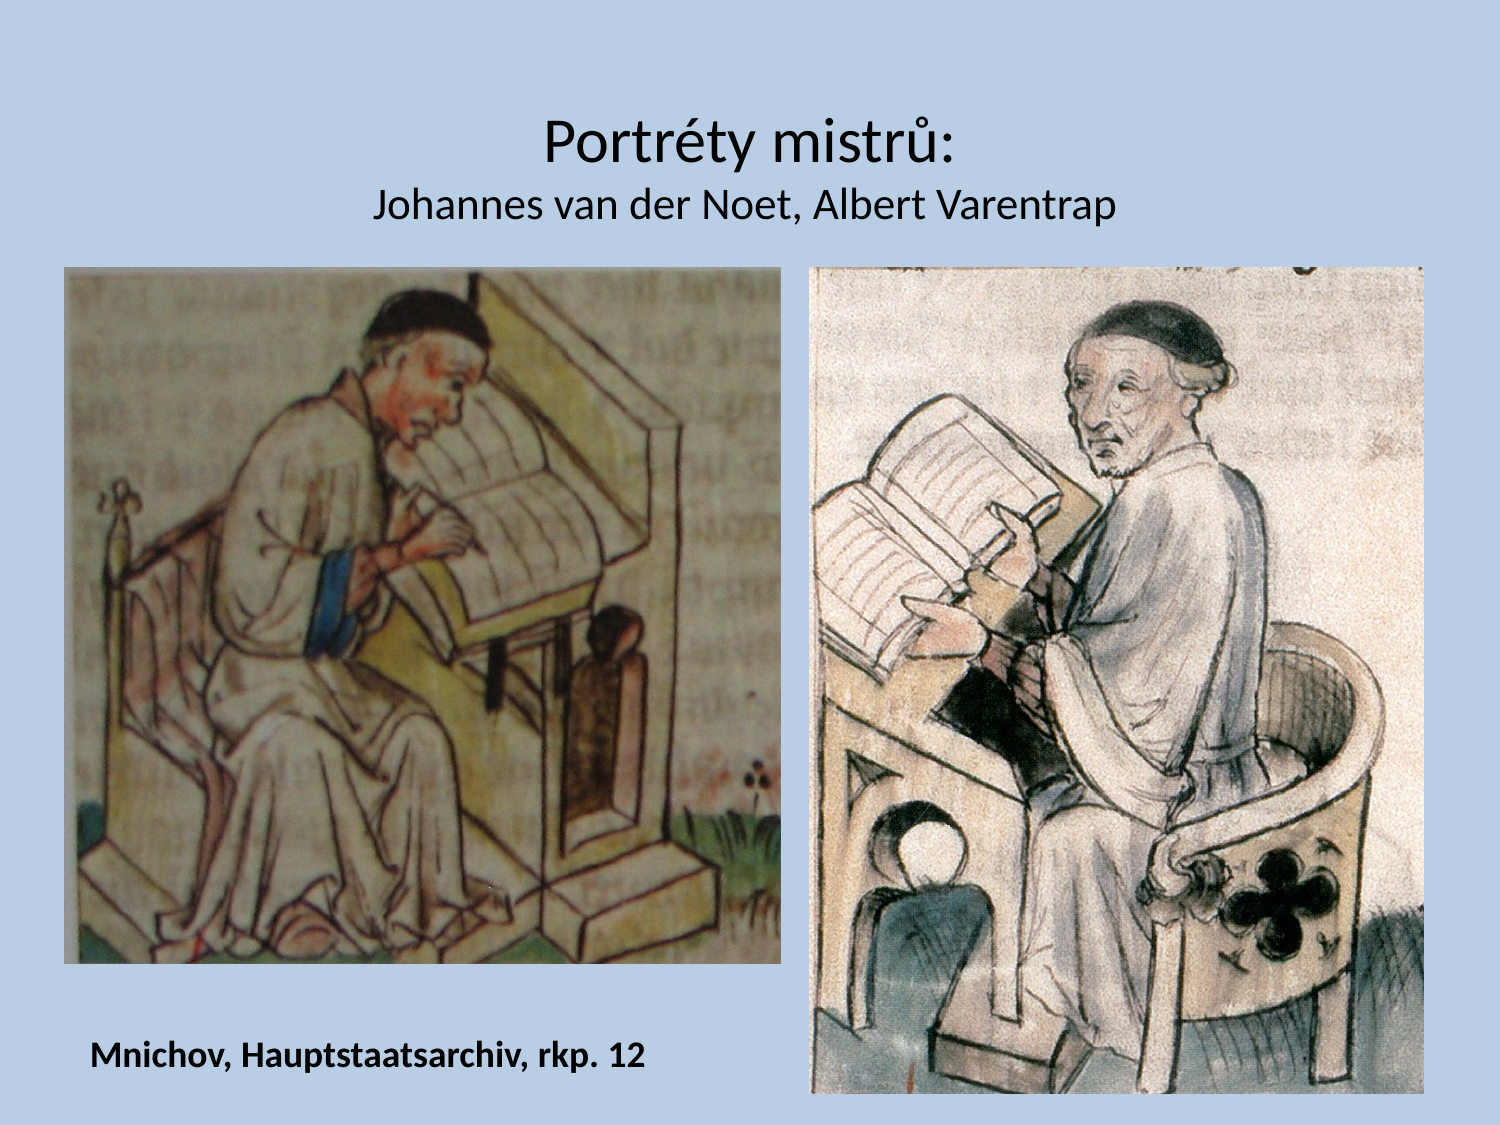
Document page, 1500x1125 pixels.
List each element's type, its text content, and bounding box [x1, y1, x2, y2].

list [808, 266, 1424, 1094]
text_box Mnichov, Hauptstaatsarchiv, rkp. 12 [74, 1023, 750, 1083]
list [64, 266, 781, 965]
title Portréty mistrů: Johannes van der Noet, Albert Varentrap [75, 90, 1425, 291]
